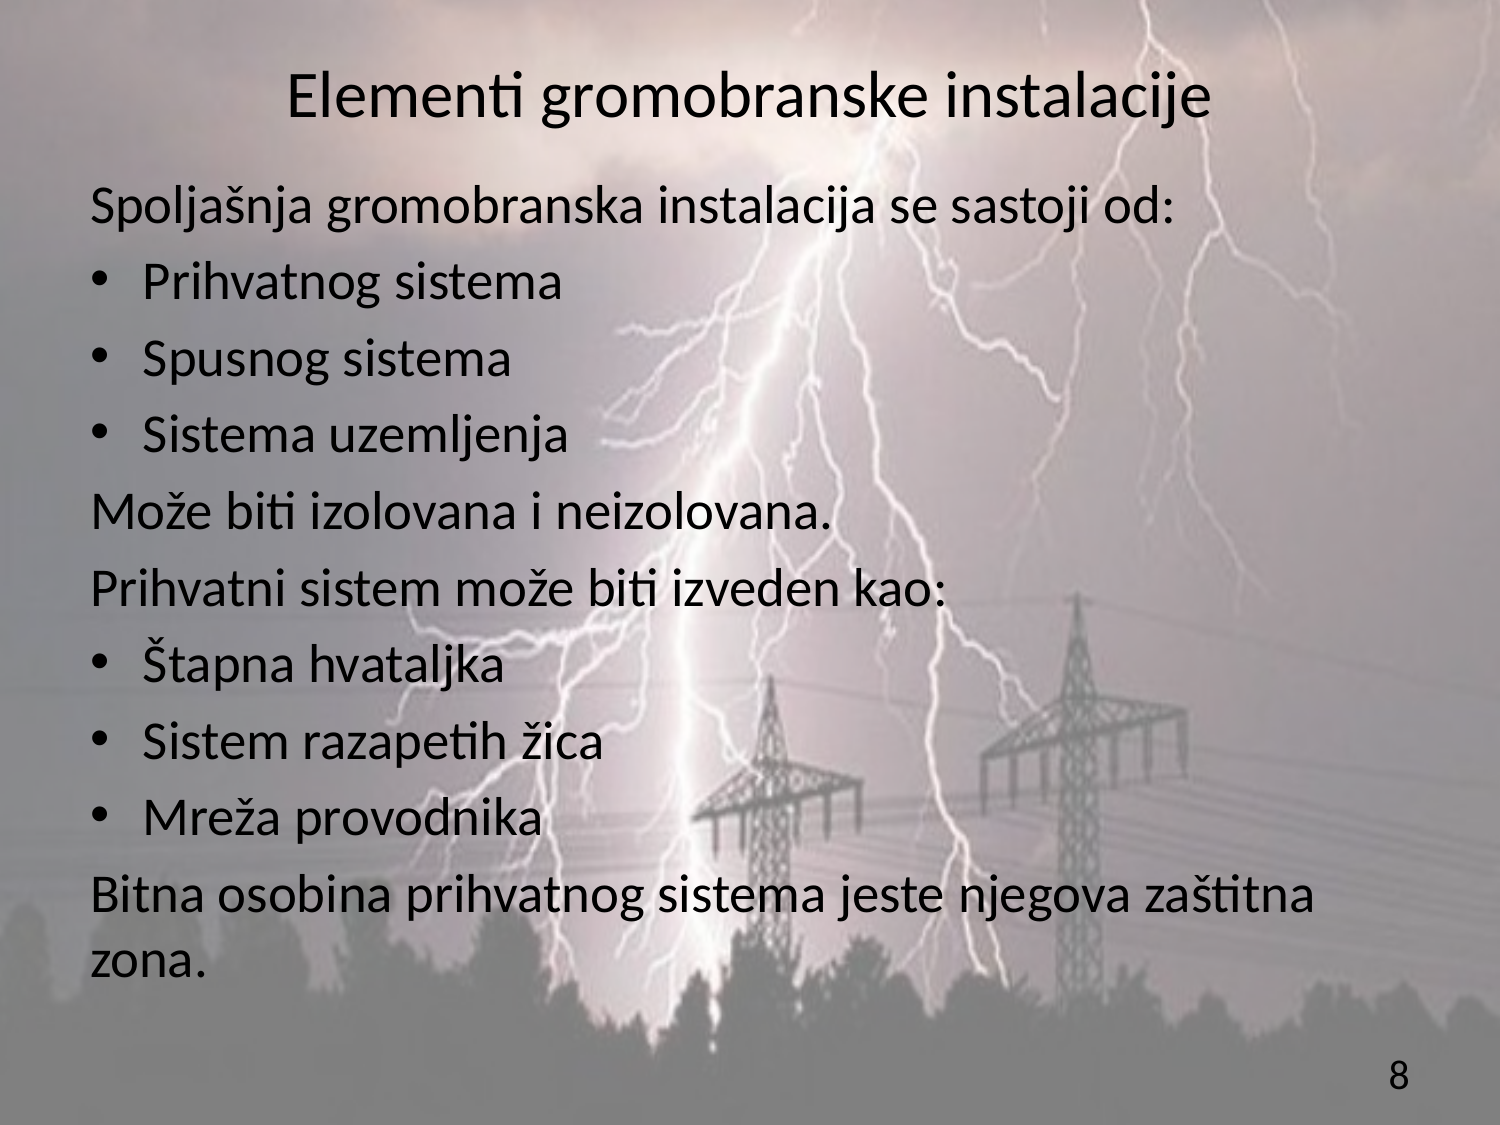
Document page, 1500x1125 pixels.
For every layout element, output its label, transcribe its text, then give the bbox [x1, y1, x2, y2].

list Spoljašnja gromobranska instalacija se sastoji od: Prihvatnog sistema Spusnog sistema Sistema uzemljenja Može biti izolovana i neizolovana. Prihvatni sistem može biti izveden kao: Štapna hvataljka Sistem razapetih žica Mreža provodnika Bitna osobina prihvatnog sistema jeste njegova zaštitna zona. [75, 160, 1425, 1005]
slide_number 8 [1074, 1042, 1425, 1103]
title Elementi gromobranske instalacije [75, 45, 1425, 138]
